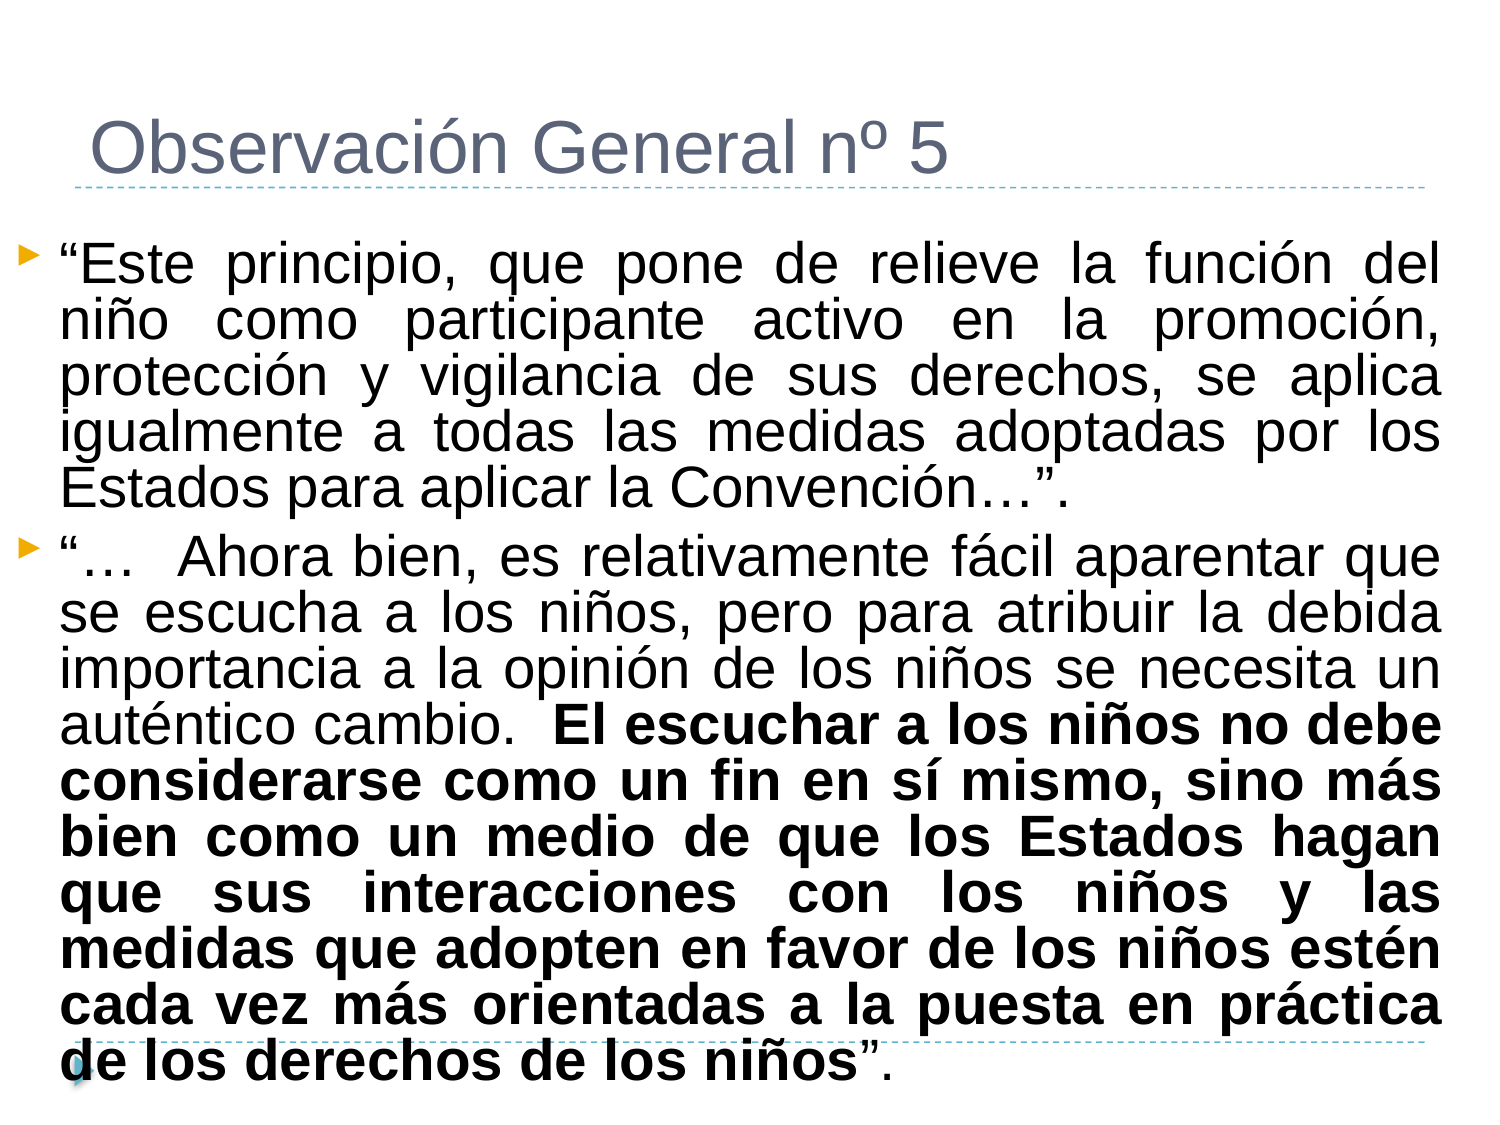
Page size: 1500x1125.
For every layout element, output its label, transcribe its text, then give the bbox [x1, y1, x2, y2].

title Observación General nº 5 [75, 31, 1425, 197]
list “Este principio, que pone de relieve la función del niño como participante activo en la promoción, protección y vigilancia de sus derechos, se aplica igualmente a todas las medidas adoptadas por los Estados para aplicar la Convención…”. “… Ahora bien, es relativamente fácil aparentar que se escucha a los niños, pero para atribuir la debida importancia a la opinión de los niños se necesita un auténtico cambio. El escuchar a los niños no debe considerarse como un fin en sí mismo, sino más bien como un medio de que los Estados hagan que sus interacciones con los niños y las medidas que adopten en favor de los niños estén cada vez más orientadas a la puesta en práctica de los derechos de los niños”. [0, 231, 1459, 1066]
